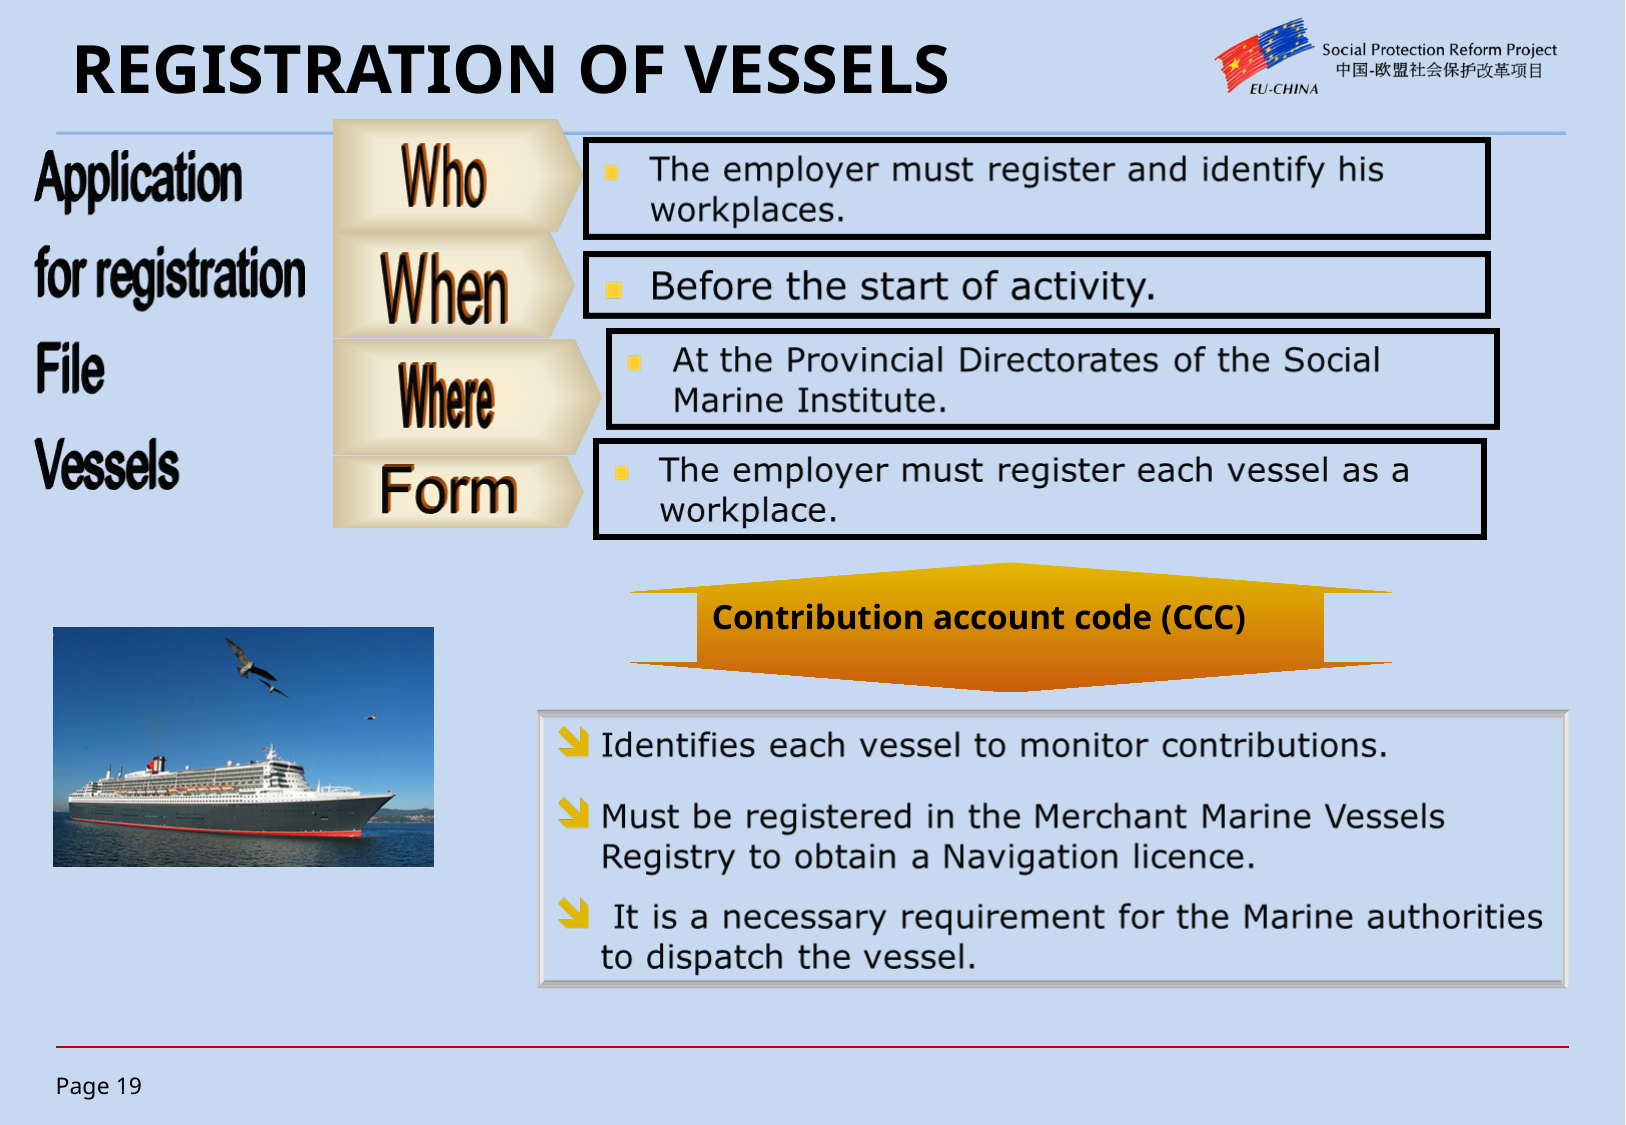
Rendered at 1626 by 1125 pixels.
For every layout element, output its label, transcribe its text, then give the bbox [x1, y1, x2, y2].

picture [1206, 10, 1567, 99]
picture [333, 119, 1500, 550]
title REGISTRATION OF VESSELS [56, 13, 1544, 120]
picture [53, 627, 434, 867]
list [32, 148, 308, 493]
picture [529, 705, 1577, 997]
text_box Contribution account code (CCC) [629, 562, 1392, 693]
